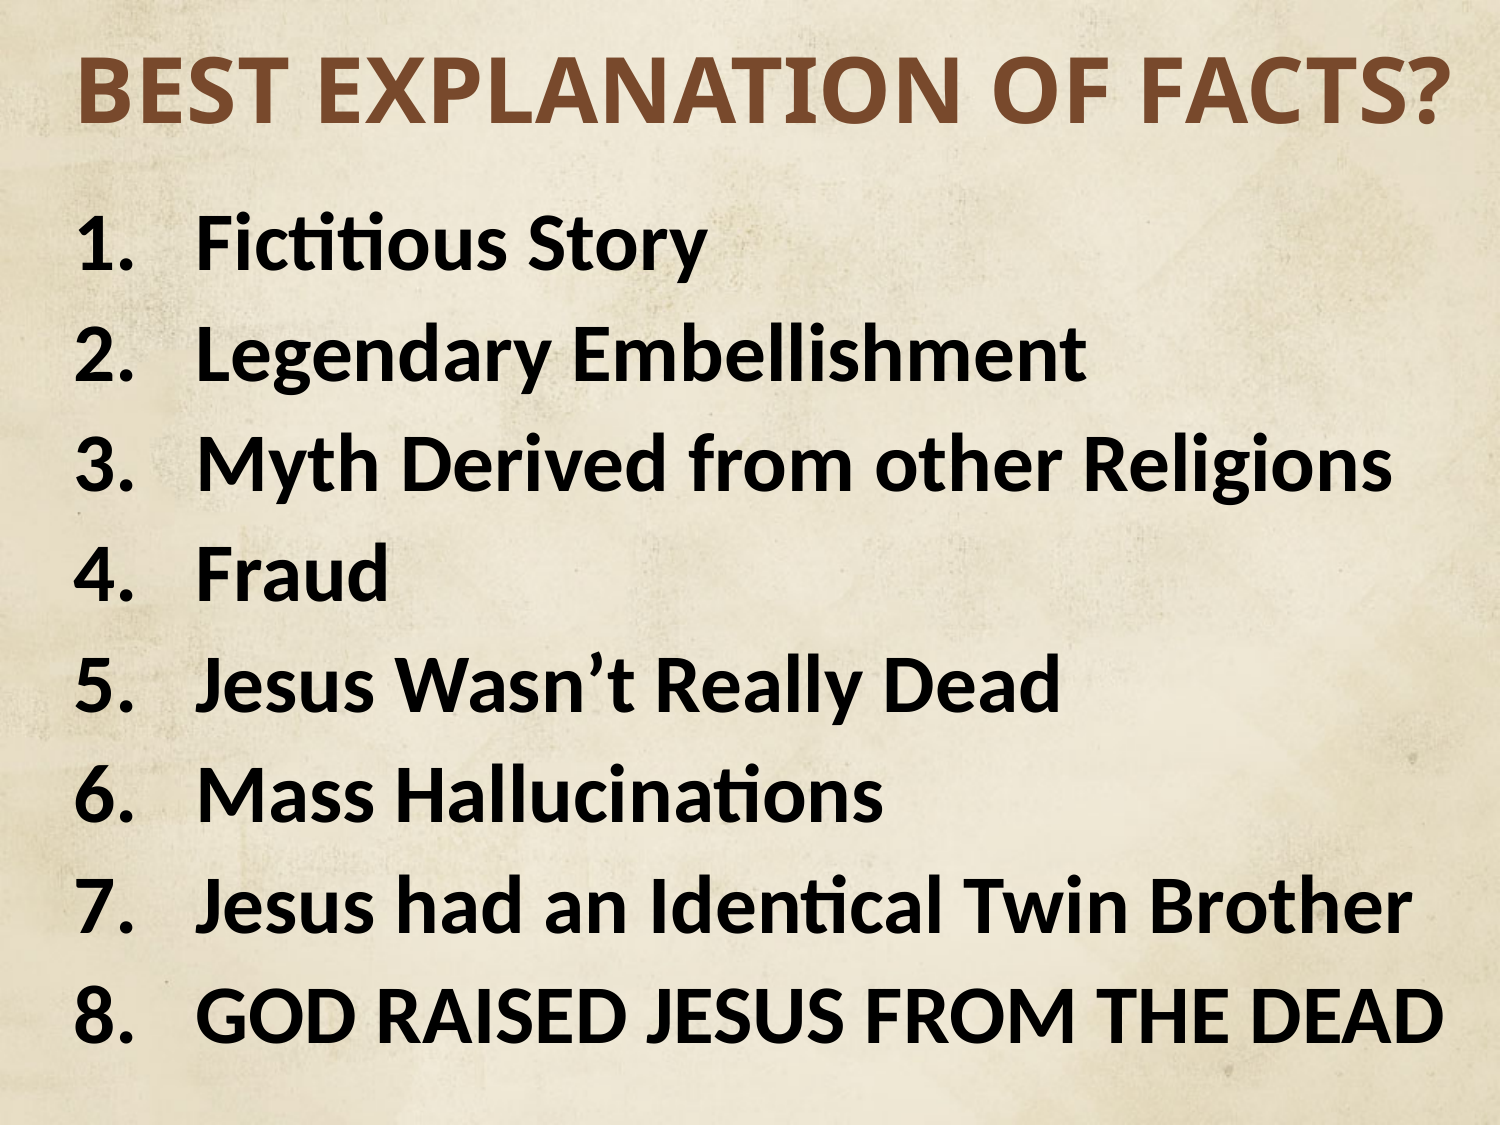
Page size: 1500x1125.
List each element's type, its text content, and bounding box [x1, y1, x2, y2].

picture [0, 0, 1500, 1125]
text_box Fictitious Story Legendary Embellishment Myth Derived from other Religions Fraud Jesus Wasn’t Really Dead Mass Hallucinations Jesus had an Identical Twin Brother God Raised Jesus from the Dead [58, 180, 1468, 1068]
title BEST EXPLANATION OF FACTS? [58, 0, 1500, 203]
